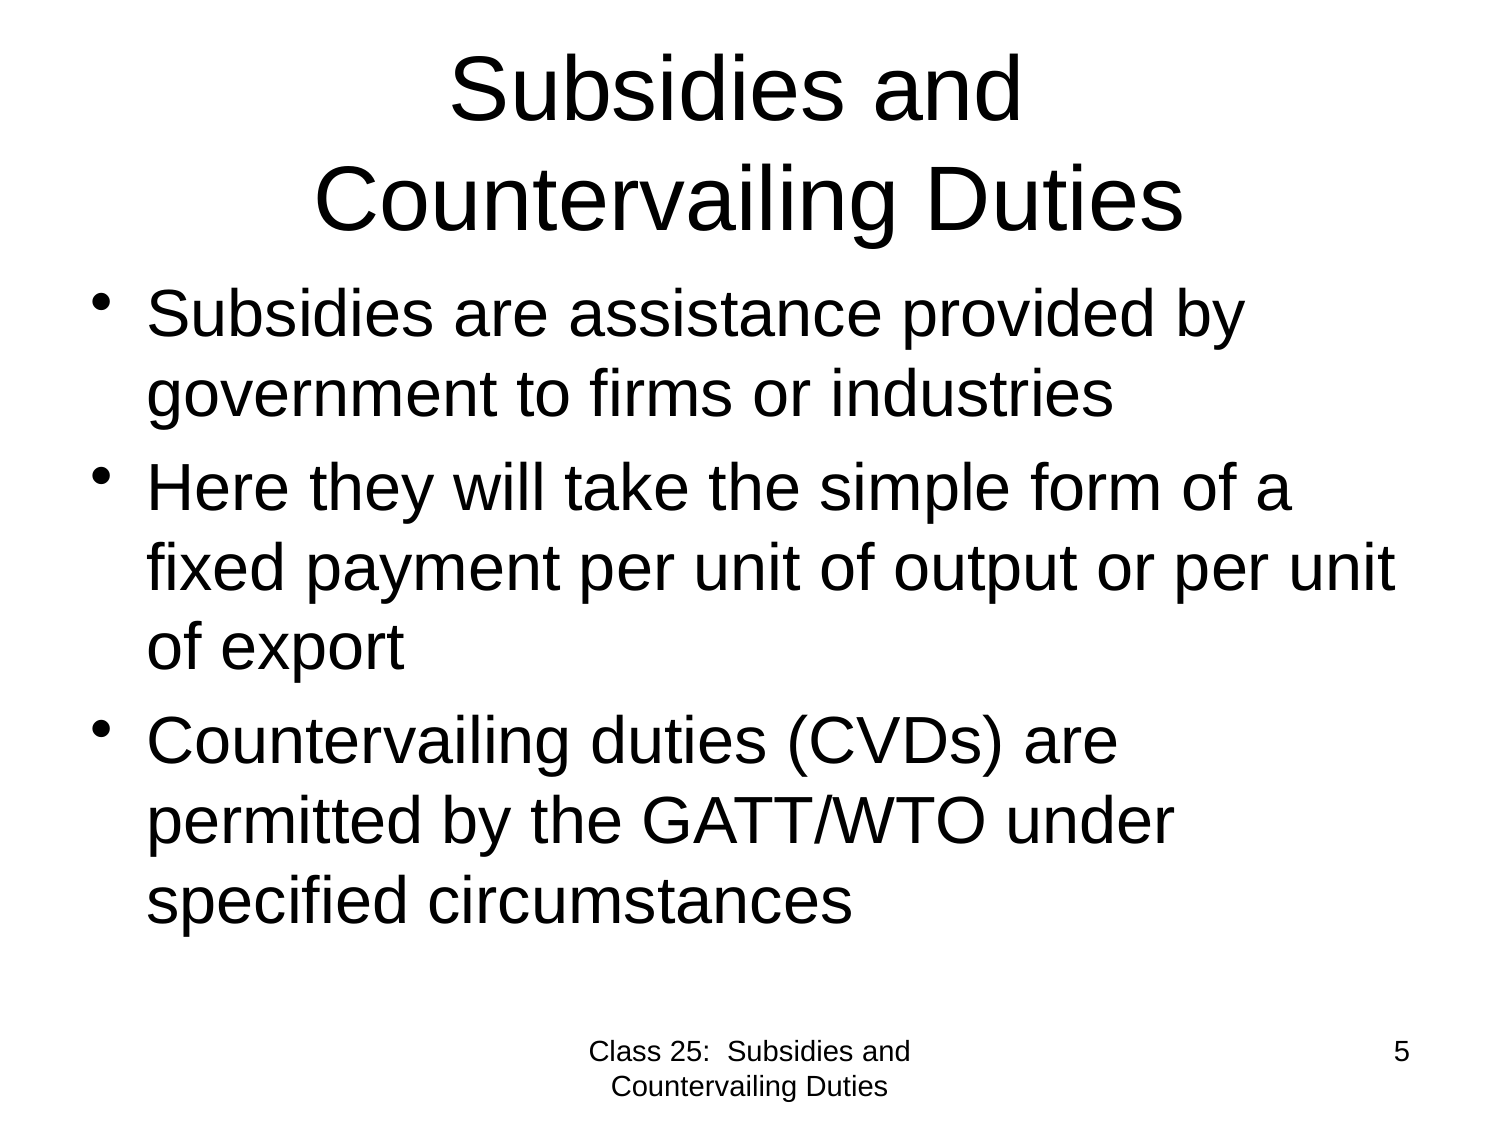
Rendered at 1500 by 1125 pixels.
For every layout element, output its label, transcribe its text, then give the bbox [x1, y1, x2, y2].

slide_number 5 [1074, 1024, 1426, 1103]
footer Class 25: Subsidies and Countervailing Duties [512, 1024, 988, 1103]
title Subsidies and Countervailing Duties [74, 44, 1426, 233]
list Subsidies are assistance provided by government to firms or industries Here they will take the simple form of a fixed payment per unit of output or per unit of export Countervailing duties (CVDs) are permitted by the GATT/WTO under specified circumstances [74, 262, 1426, 1006]
